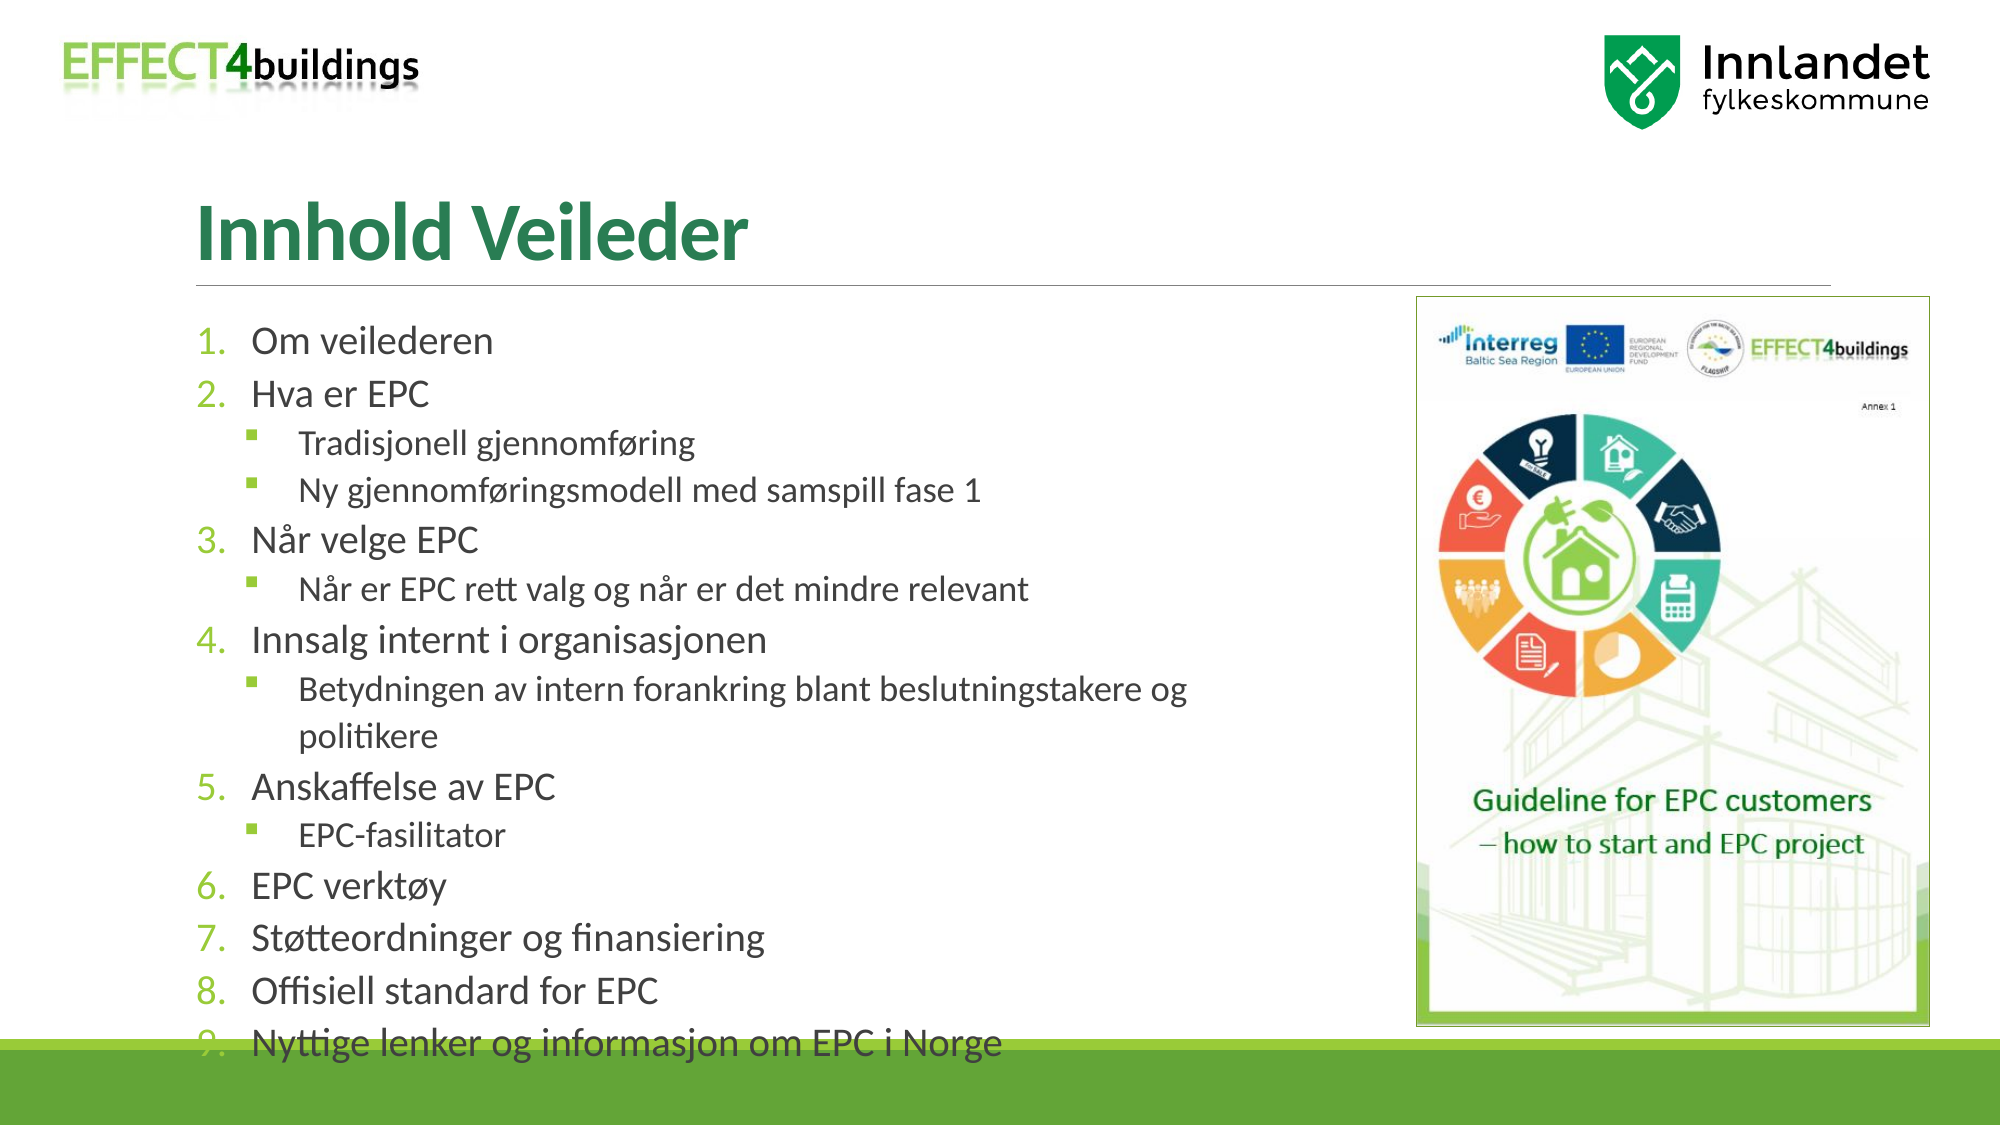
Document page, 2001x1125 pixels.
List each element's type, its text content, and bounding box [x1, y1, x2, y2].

picture [0, 23, 483, 124]
title Innhold Veileder [180, 47, 1830, 285]
list Om veilederen Hva er EPC Tradisjonell gjennomføring Ny gjennomføringsmodell med samspill fase 1 Når velge EPC Når er EPC rett valg og når er det mindre relevant Innsalg internt i organisasjonen Betydningen av intern forankring blant beslutningstakere og politikere Anskaffelse av EPC EPC-fasilitator EPC verktøy Støtteordninger og finansiering Offisiell standard for EPC Nyttige lenker og informasjon om EPC i Norge [196, 302, 1284, 1078]
picture [1415, 296, 1931, 1028]
picture [1604, 34, 1931, 131]
